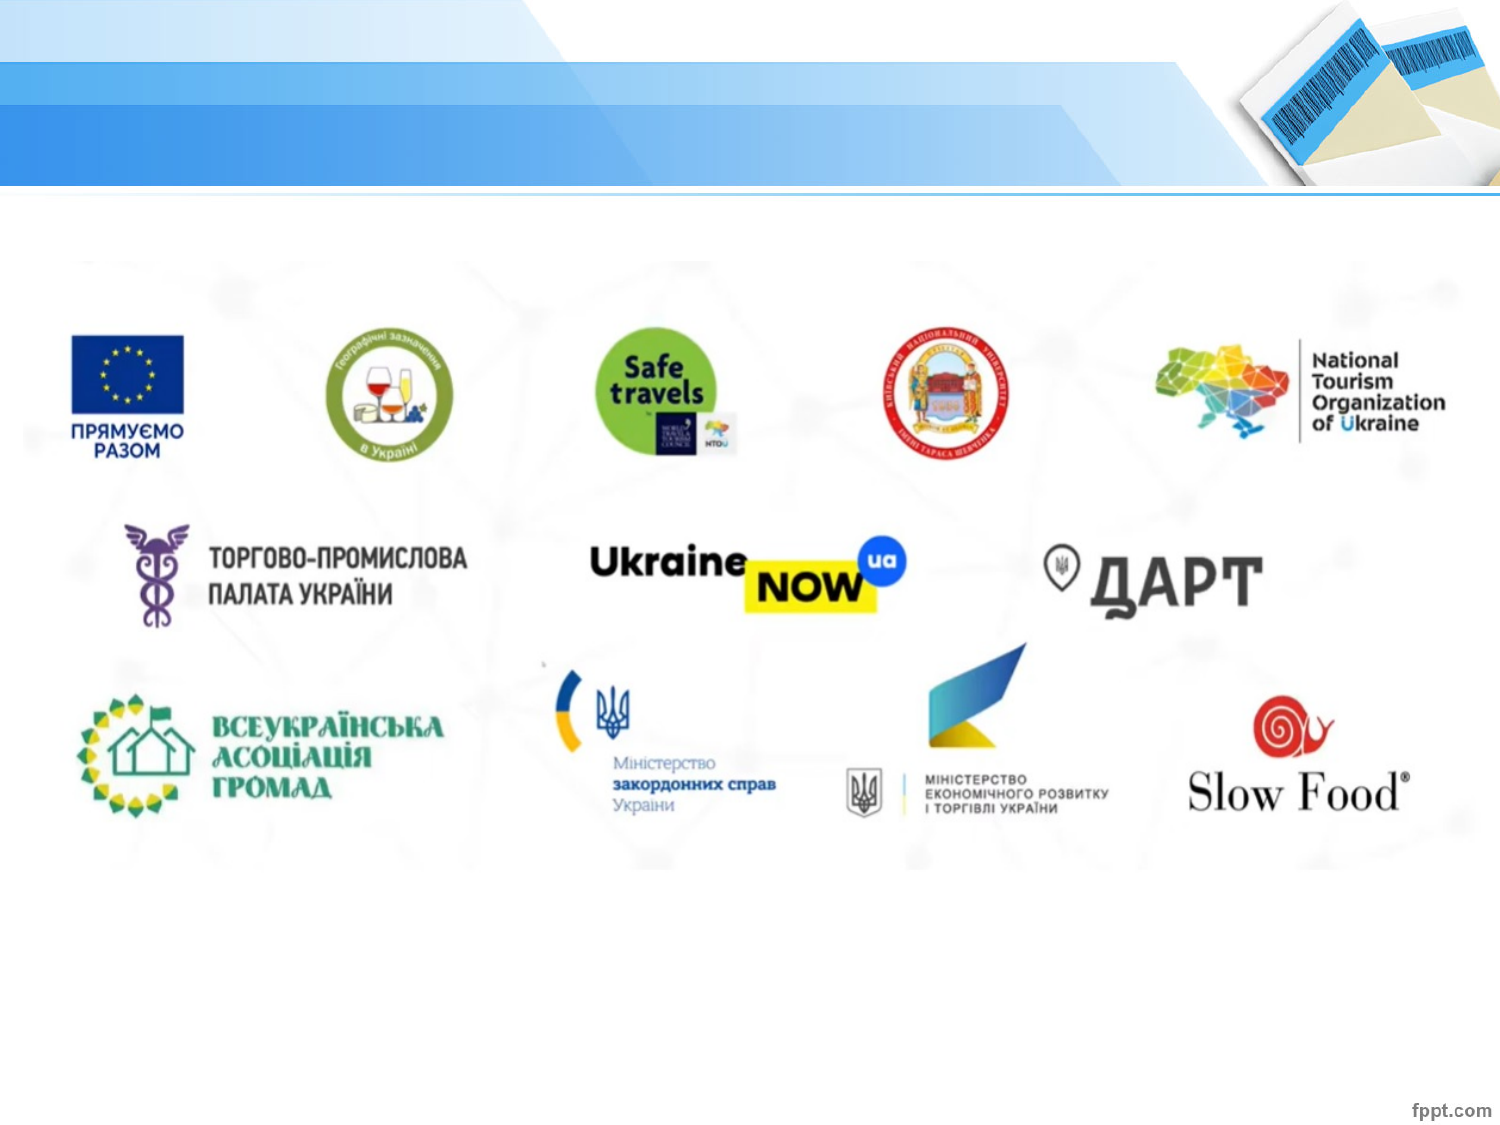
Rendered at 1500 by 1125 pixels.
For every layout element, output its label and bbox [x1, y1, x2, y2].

list [23, 261, 1491, 1074]
picture [0, 0, 1500, 1125]
